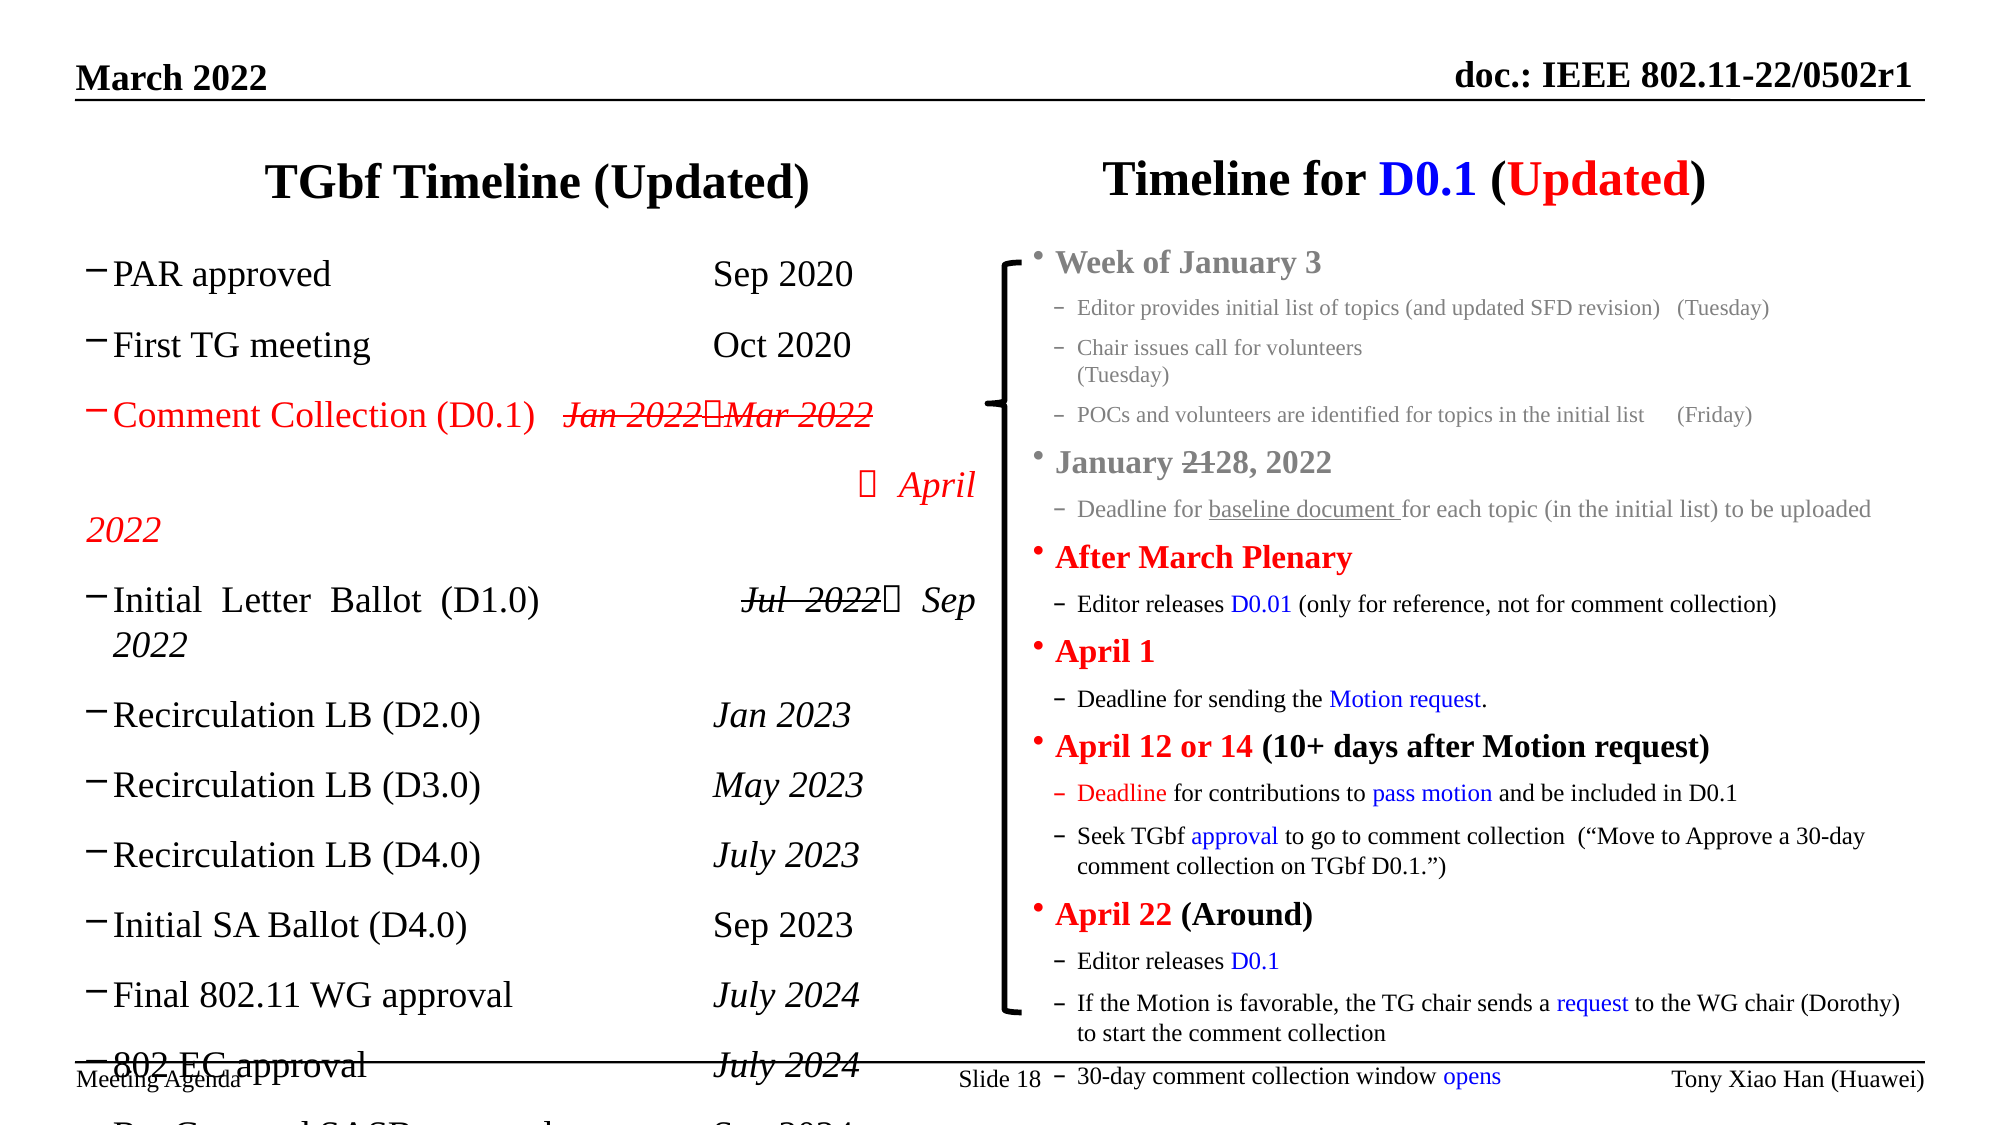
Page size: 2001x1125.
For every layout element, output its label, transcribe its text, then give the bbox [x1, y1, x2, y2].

text_box Week of January 3 Editor provides initial list of topics (and updated SFD revision) (Tuesday) Chair issues call for volunteers (Tuesday) POCs and volunteers are identified for topics in the initial list (Friday) January 2128, 2022 Deadline for baseline document for each topic (in the initial list) to be uploaded After March Plenary Editor releases D0.01 (only for reference, not for comment collection) April 1 Deadline for sending the Motion request. April 12 or 14 (10+ days after Motion request) Deadline for contributions to pass motion and be included in D0.1 Seek TGbf approval to go to comment collection (“Move to Approve a 30-day comment collection on TGbf D0.1.”) April 22 (Around) Editor releases D0.1 If the Motion is favorable, the TG chair sends a request to the WG chair (Dorothy) to start the comment collection 30-day comment collection window opens [1021, 234, 1925, 1013]
text_box [987, 262, 1022, 1013]
text_box Timeline for D0.1 (Updated) [1067, 141, 1742, 209]
title TGbf Timeline (Updated) [162, 141, 913, 217]
text_box PAR approved Sep 2020 First TG meeting Oct 2020 Comment Collection (D0.1) Jan 2022Mar 2022  April 2022 Initial Letter Ballot (D1.0) Jul 2022 Sep 2022 Recirculation LB (D2.0) Jan 2023 Recirculation LB (D3.0) May 2023 Recirculation LB (D4.0) July 2023 Initial SA Ballot (D4.0) Sep 2023 Final 802.11 WG approval July 2024 802 EC approval July 2024 RevCom and SASB approval Sep 2024 [74, 243, 988, 963]
